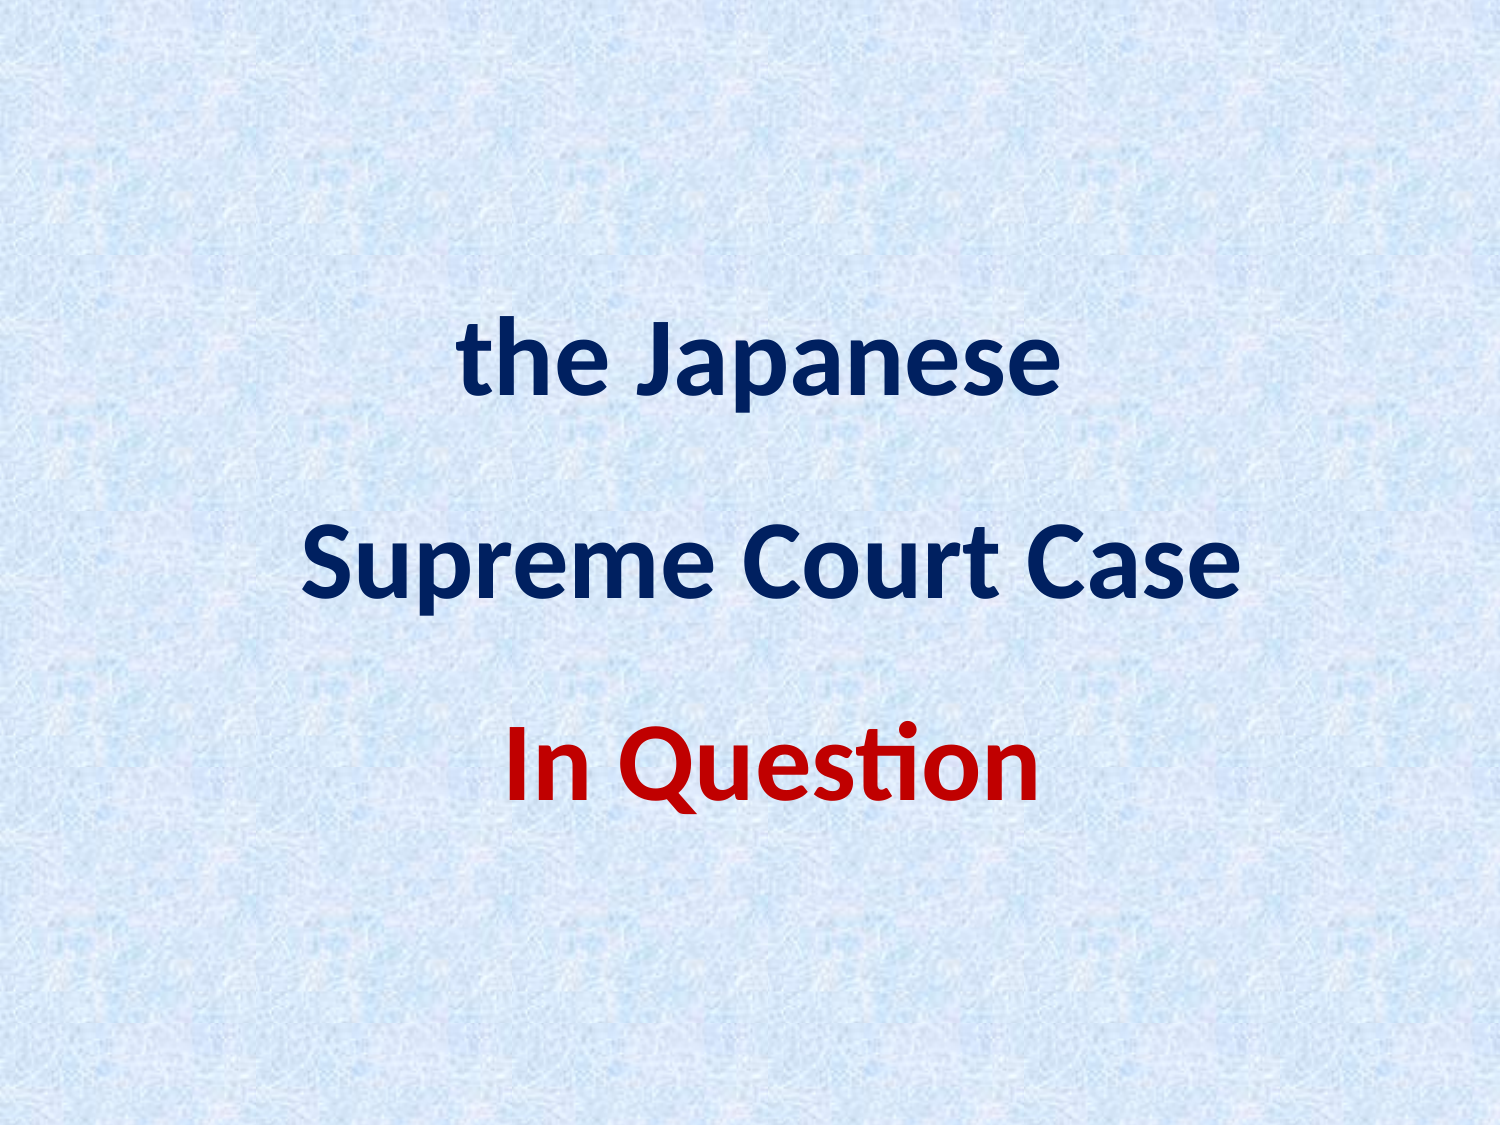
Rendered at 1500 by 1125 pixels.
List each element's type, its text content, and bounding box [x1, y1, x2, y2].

list the Japanese Supreme Court Case In Question [171, 208, 1374, 919]
picture [0, 0, 1500, 1125]
